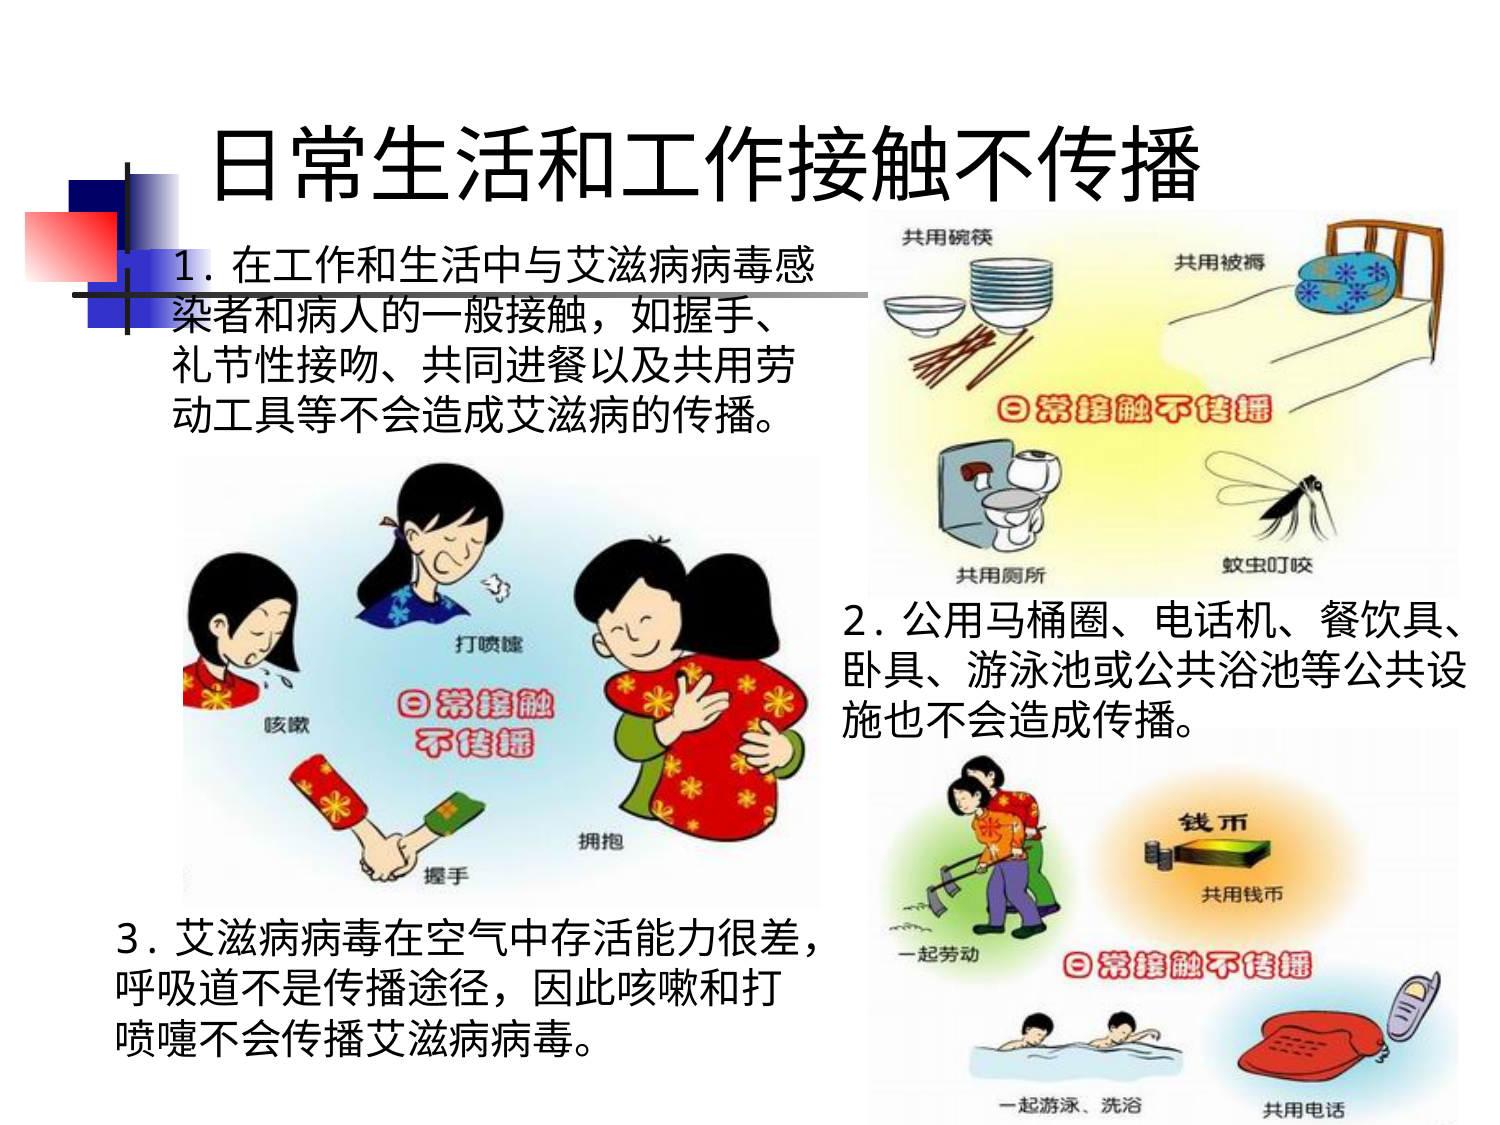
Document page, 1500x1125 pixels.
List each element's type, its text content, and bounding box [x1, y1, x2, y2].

picture [183, 456, 821, 909]
text_box 2.公用马桶圈、电话机、餐饮具、卧具、游泳池或公共浴池等公共设施也不会造成传播。 [826, 586, 1500, 740]
title 日常生活和工作接触不传播 [188, 126, 1468, 220]
list 1.在工作和生活中与艾滋病病毒感染者和病人的一般接触，如握手、礼节性接吻、共同进餐以及共用劳动工具等不会造成艾滋病的传播。 [100, 231, 833, 457]
picture [868, 728, 1459, 1125]
text_box 3.艾滋病病毒在空气中存活能力很差，呼吸道不是传播途径，因此咳嗽和打喷嚏不会传播艾滋病病毒。 [100, 904, 833, 1063]
picture [868, 210, 1459, 598]
